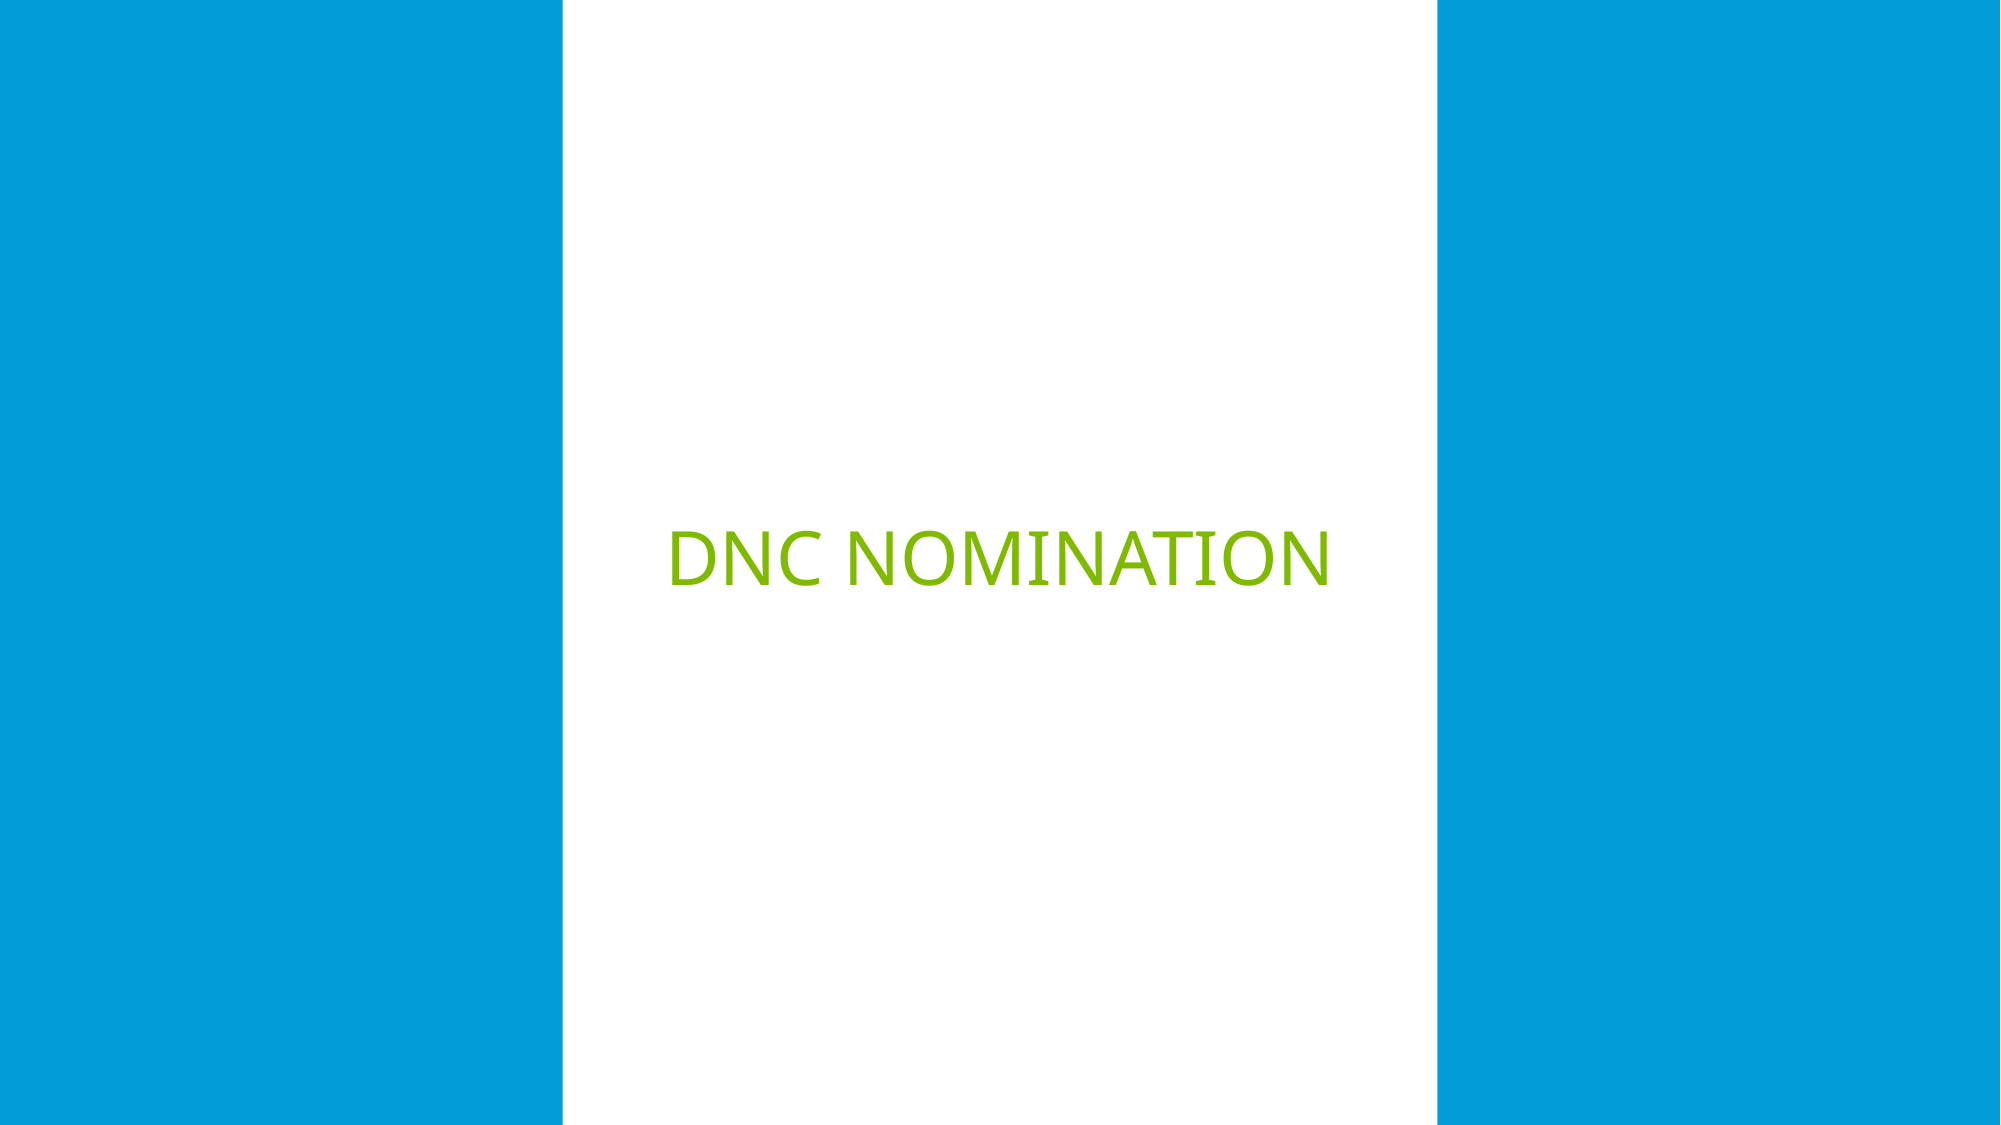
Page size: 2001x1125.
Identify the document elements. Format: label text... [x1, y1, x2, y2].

text_box [562, 0, 1438, 494]
text_box DNC Nomination [562, 494, 1438, 631]
text_box [562, 631, 1438, 1125]
